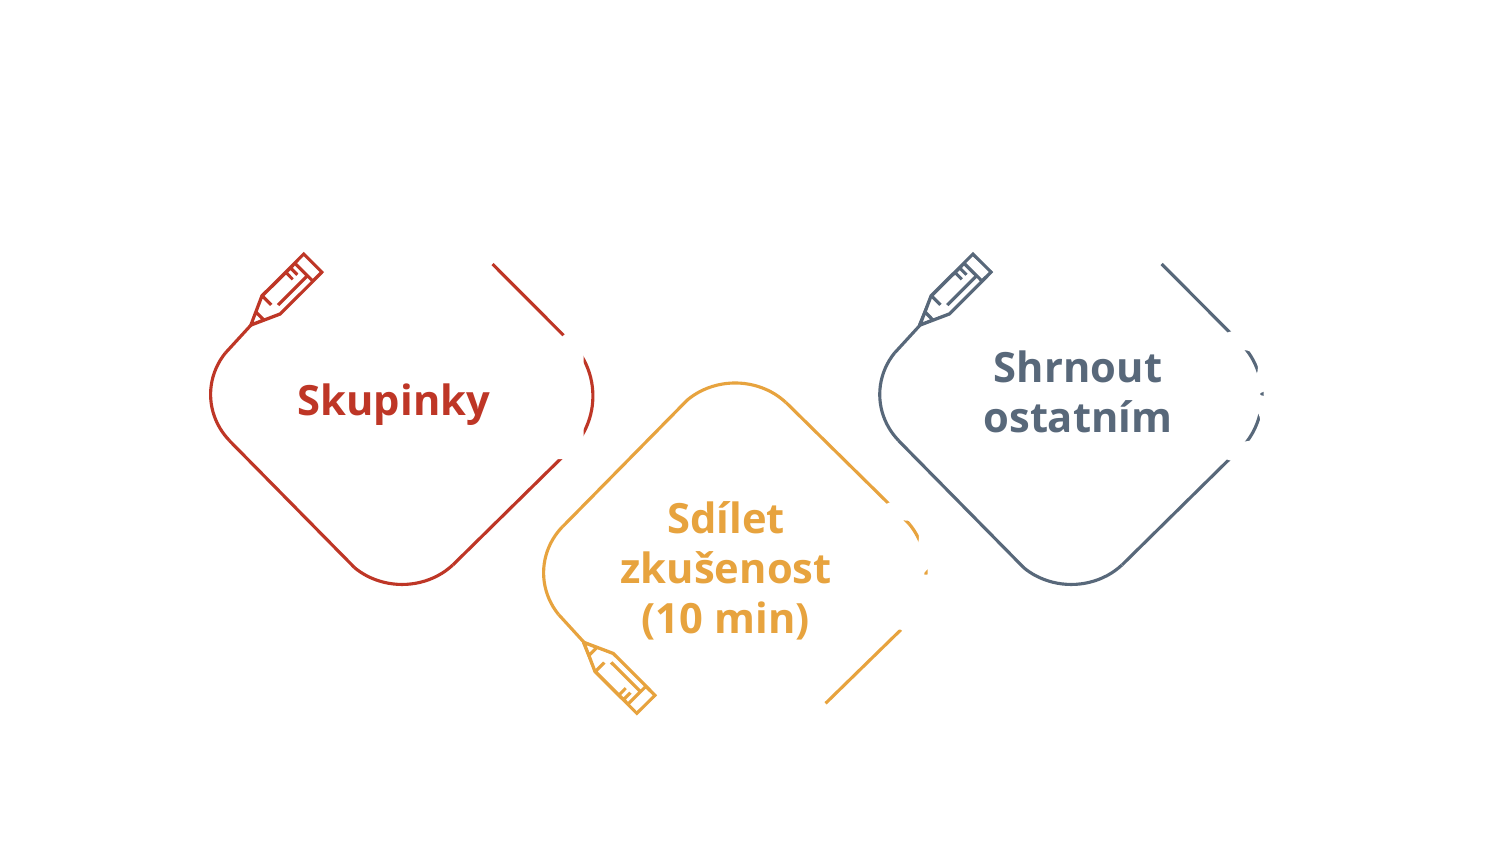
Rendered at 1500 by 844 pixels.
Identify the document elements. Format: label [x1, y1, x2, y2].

text_box [210, 251, 605, 585]
text_box [879, 251, 1284, 585]
text_box [543, 382, 944, 716]
